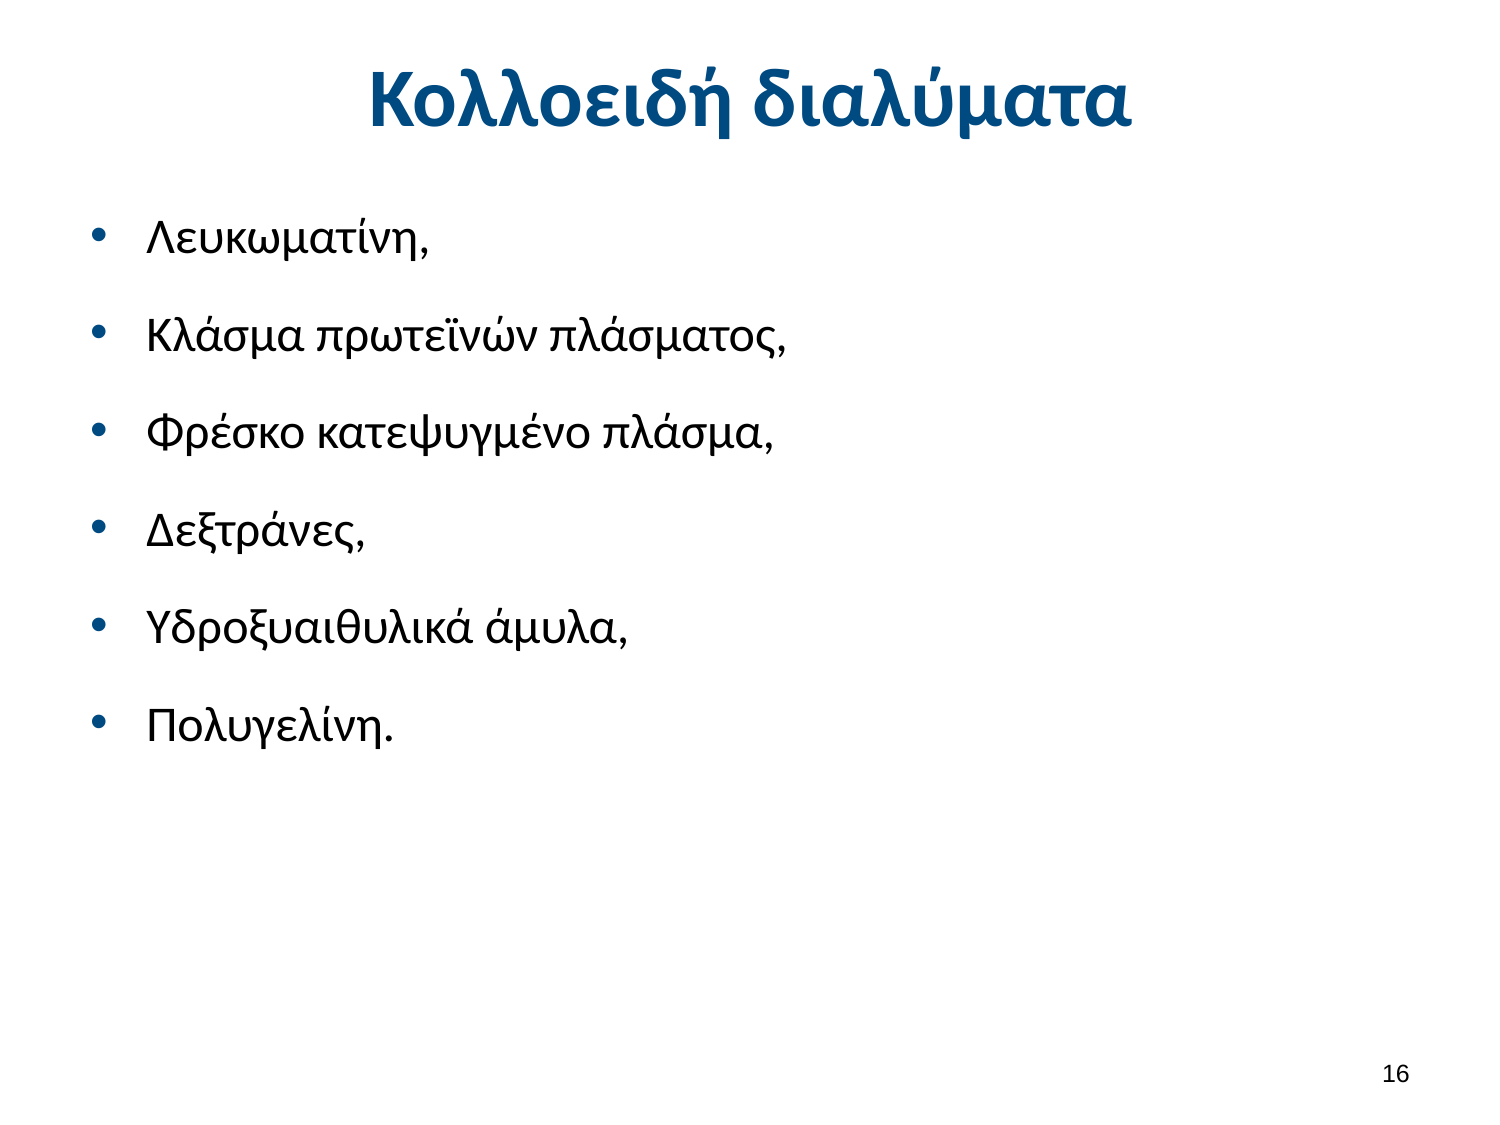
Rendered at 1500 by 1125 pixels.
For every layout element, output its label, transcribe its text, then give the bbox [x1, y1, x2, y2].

slide_number 15 [1074, 1042, 1425, 1103]
list Λευκωματίνη, Κλάσμα πρωτεϊνών πλάσματος, Φρέσκο κατεψυγμένο πλάσμα, Δεξτράνες, Υδροξυαιθυλικά άμυλα, Πολυγελίνη. [75, 196, 1425, 1024]
title Κολλοειδή διαλύματα [76, 19, 1427, 169]
